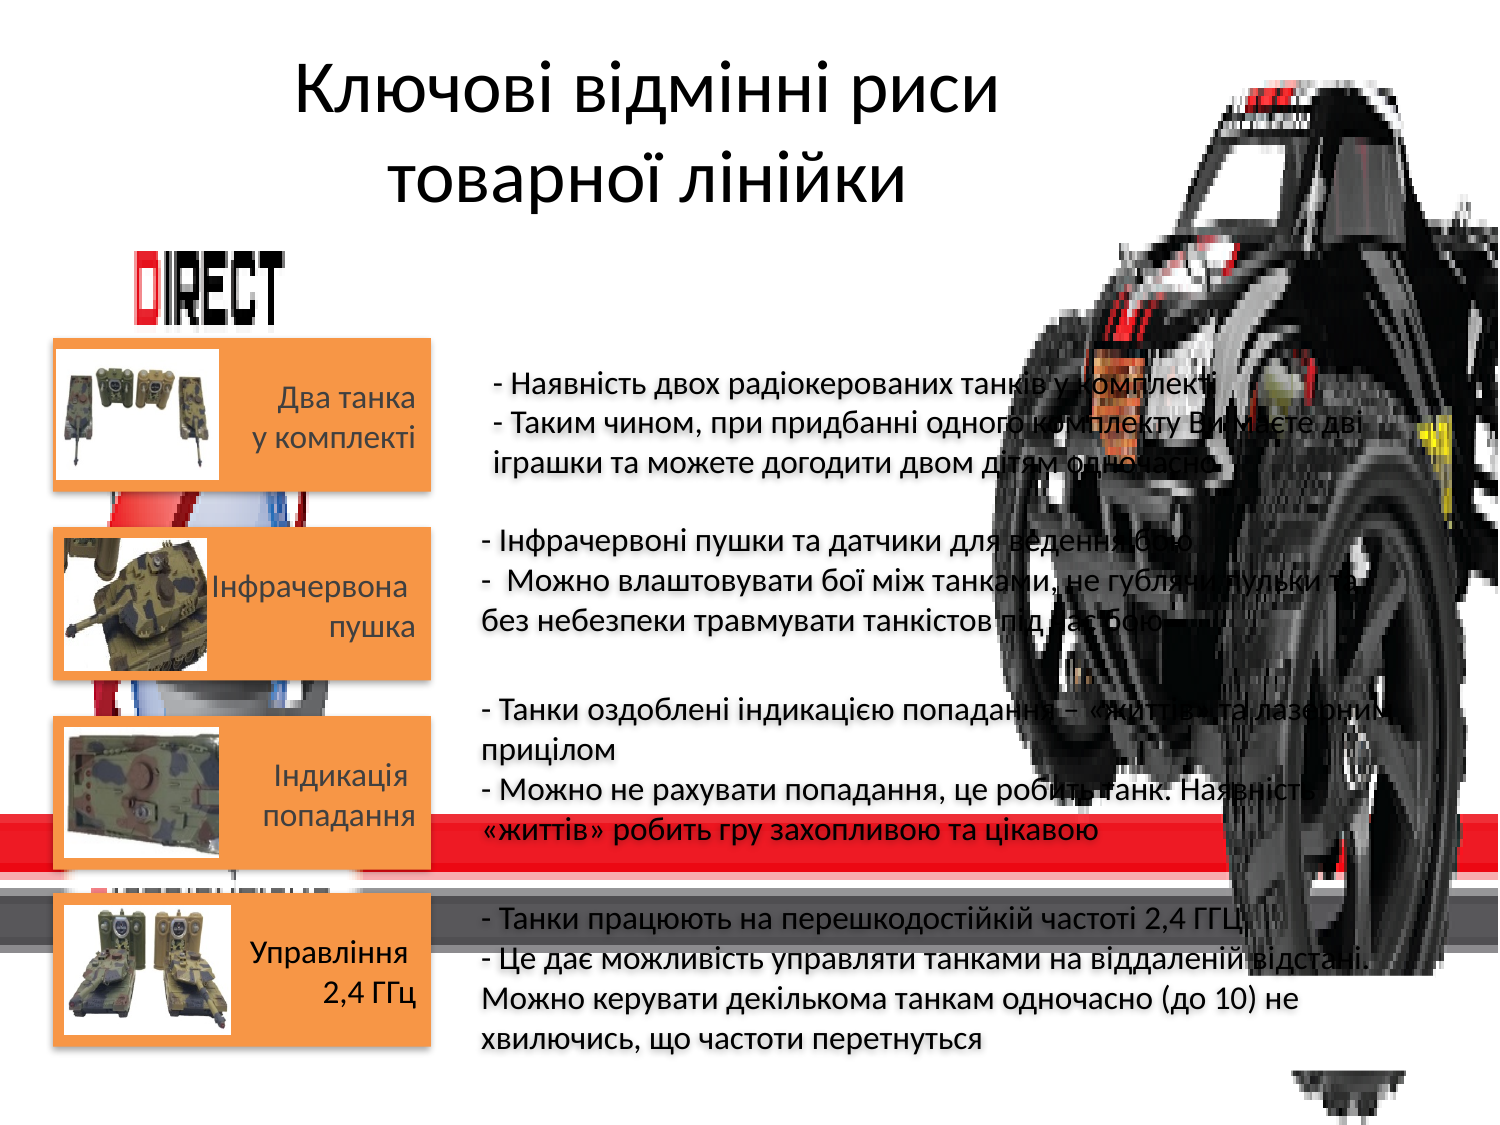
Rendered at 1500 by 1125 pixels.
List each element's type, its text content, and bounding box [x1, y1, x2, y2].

text_box - Наявність двох радіокерованих танків у комплекті - Таким чином, при придбанні одного комплекту Ви маєте дві іграшки та можете догодити двом дітям одночасно [478, 338, 1431, 504]
picture [0, 0, 1500, 1125]
text_box Два танка у комплекті [53, 338, 431, 492]
text_box - Танки працюють на перешкодостійкій частоті 2,4 ГГЦ - Це дає можливість управляти танками на віддаленій відстані. Можно керувати декількома танкам одночасно (до 10) не хвилючись, що частоти перетнуться [466, 893, 1412, 1059]
title Ключові відмінні риси товарної лінійки [210, 0, 1086, 166]
text_box - Танки оздоблені індикацією попадання – «життів» та лазерним прицілом - Можно не рахувати попадання, це робить танк. Наявність «життів» робить гру захопливою та цікавою [466, 692, 1412, 882]
text_box Індикація попадання [53, 716, 431, 870]
text_box [41, 219, 609, 291]
text_box Управління 2,4 ГГц [53, 893, 431, 1047]
text_box - Інфрачервоні пушки та датчики для ведення бою - Можно влаштовувати бої між танками, не гублячи пульки та без небезпеки травмувати танкістов під час бою [466, 515, 1400, 681]
text_box [466, 326, 1412, 492]
text_box Інфрачервона пушка [53, 527, 431, 681]
